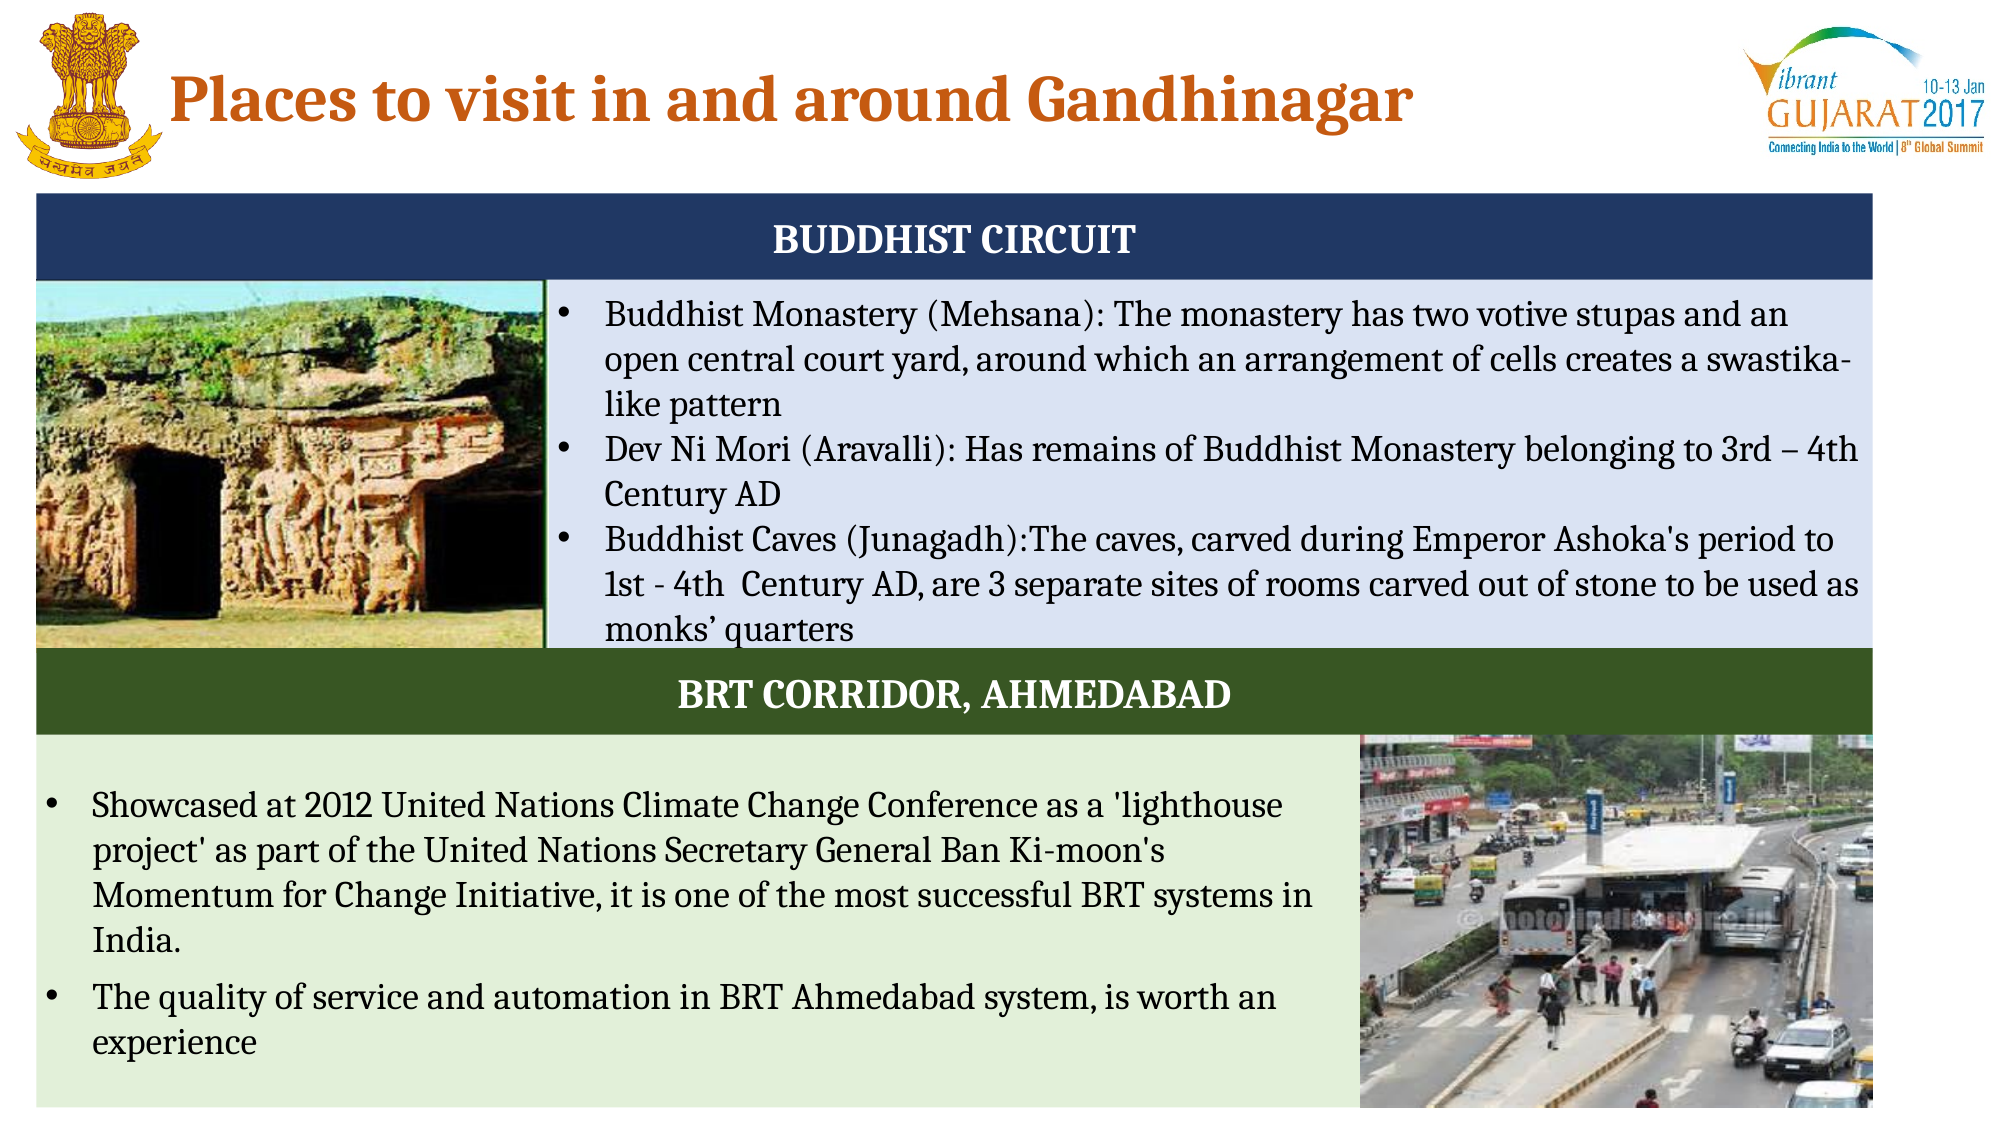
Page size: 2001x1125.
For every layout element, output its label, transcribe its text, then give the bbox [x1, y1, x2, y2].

picture [36, 279, 549, 653]
picture [1360, 734, 1873, 1108]
text_box BRT CORRIDOR, AHMEDABAD [36, 648, 1873, 735]
text_box Places to visit in and around Gandhinagar [154, 56, 1796, 145]
text_box Buddhist Monastery (Mehsana): The monastery has two votive stupas and an open central court yard, around which an arrangement of cells creates a swastika-like pattern Dev Ni Mori (Aravalli): Has remains of Buddhist Monastery belonging to 3rd – 4th Century AD Buddhist Caves (Junagadh):The caves, carved during Emperor Ashoka's period to 1st - 4th Century AD, are 3 separate sites of rooms carved out of stone to be used as monks’ quarters [549, 280, 1873, 648]
text_box Showcased at 2012 United Nations Climate Change Conference as a 'lighthouse project' as part of the United Nations Secretary General Ban Ki-moon's Momentum for Change Initiative, it is one of the most successful BRT systems in India. The quality of service and automation in BRT Ahmedabad system, is worth an experience [36, 735, 1360, 1108]
text_box BUDDHIST CIRCUIT [36, 193, 1873, 280]
picture [1738, 0, 2000, 166]
picture [15, 12, 163, 179]
